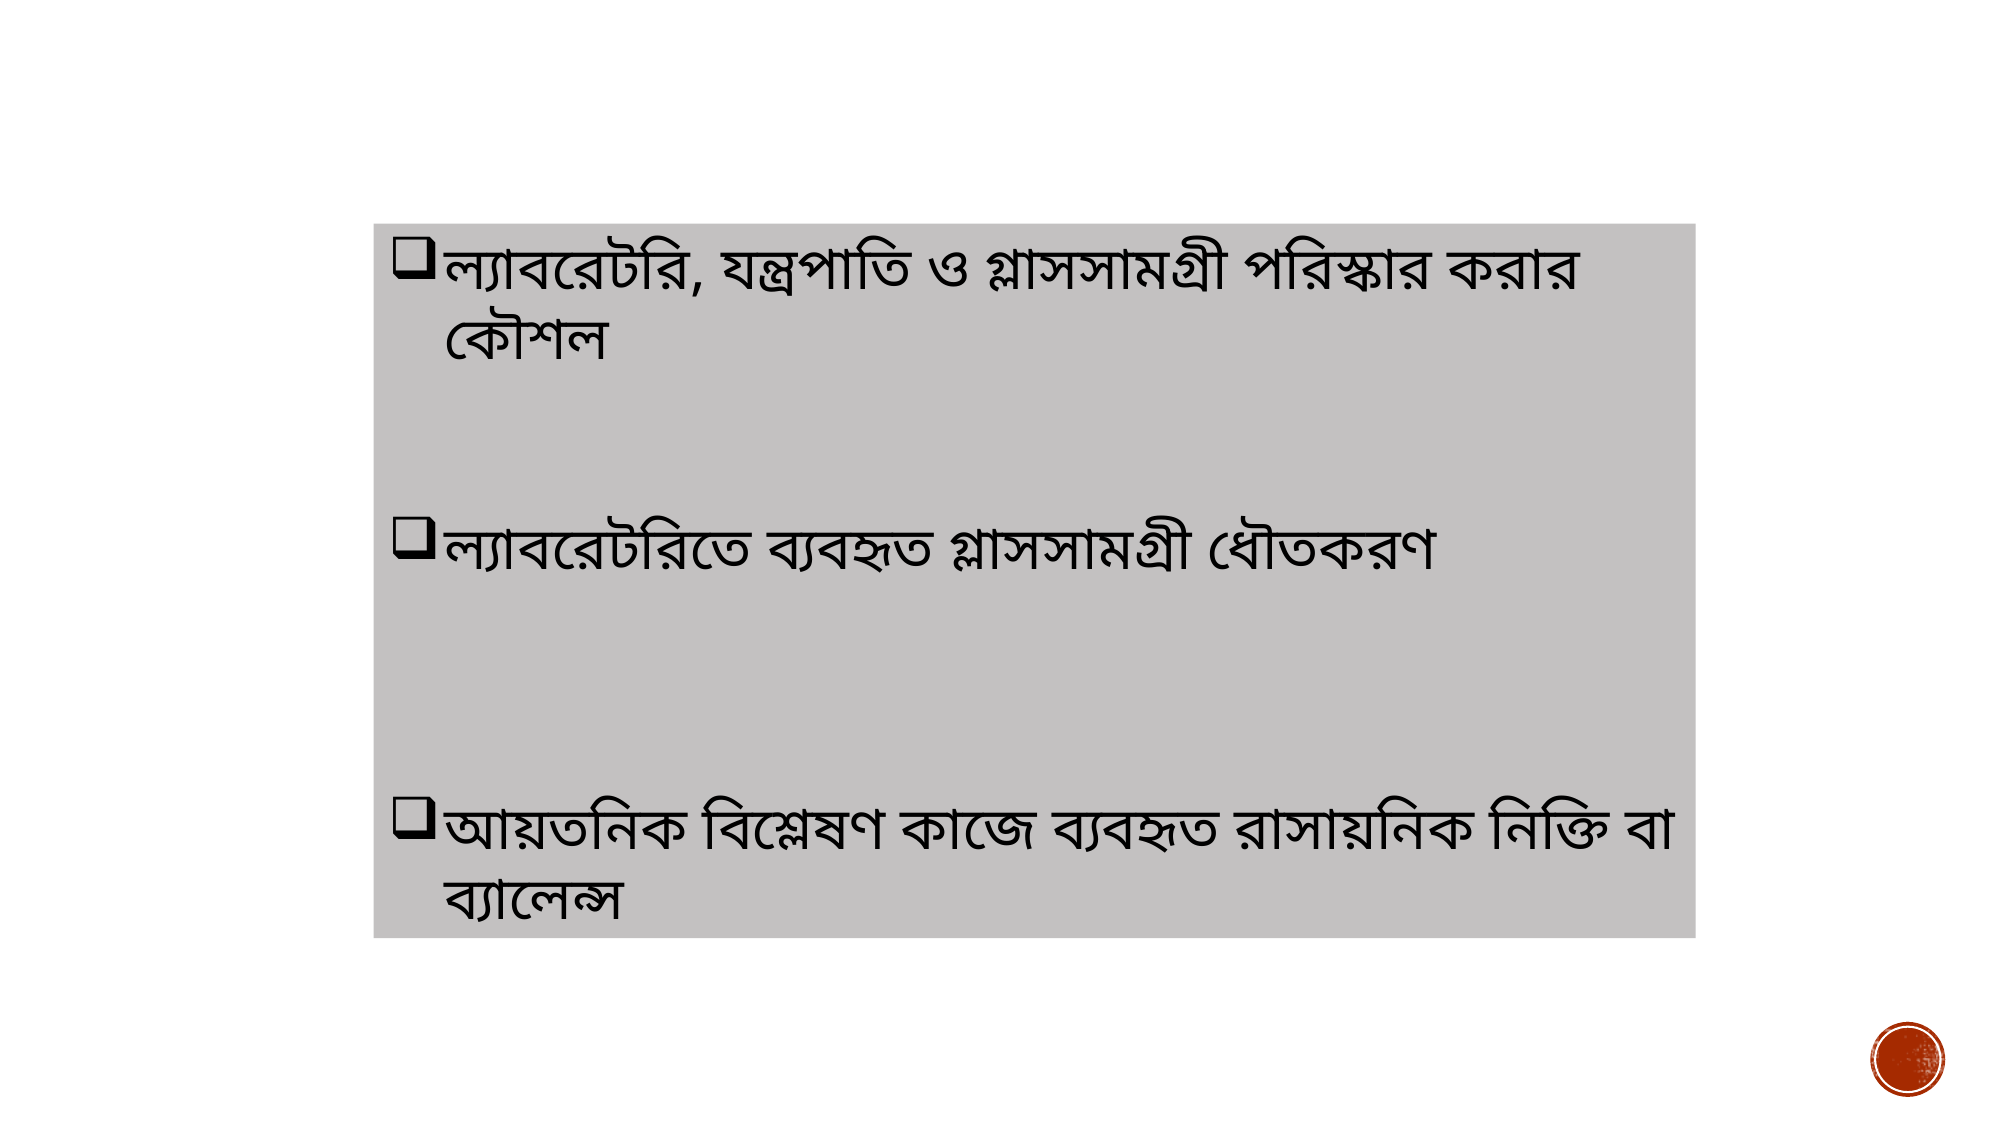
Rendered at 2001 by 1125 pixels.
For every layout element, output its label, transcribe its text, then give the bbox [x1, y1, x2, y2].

text_box ল্যাবরেটরি, যন্ত্রপাতি ও গ্লাসসামগ্রী পরিস্কার করার কৌশল ল্যাবরেটরিতে ব্যবহৃত গ্লাসসামগ্রী ধৌতকরণ আয়তনিক বিশ্লেষণ কাজে ব্যবহৃত রাসায়নিক নিক্তি বা ব্যালেন্স [373, 223, 1696, 939]
